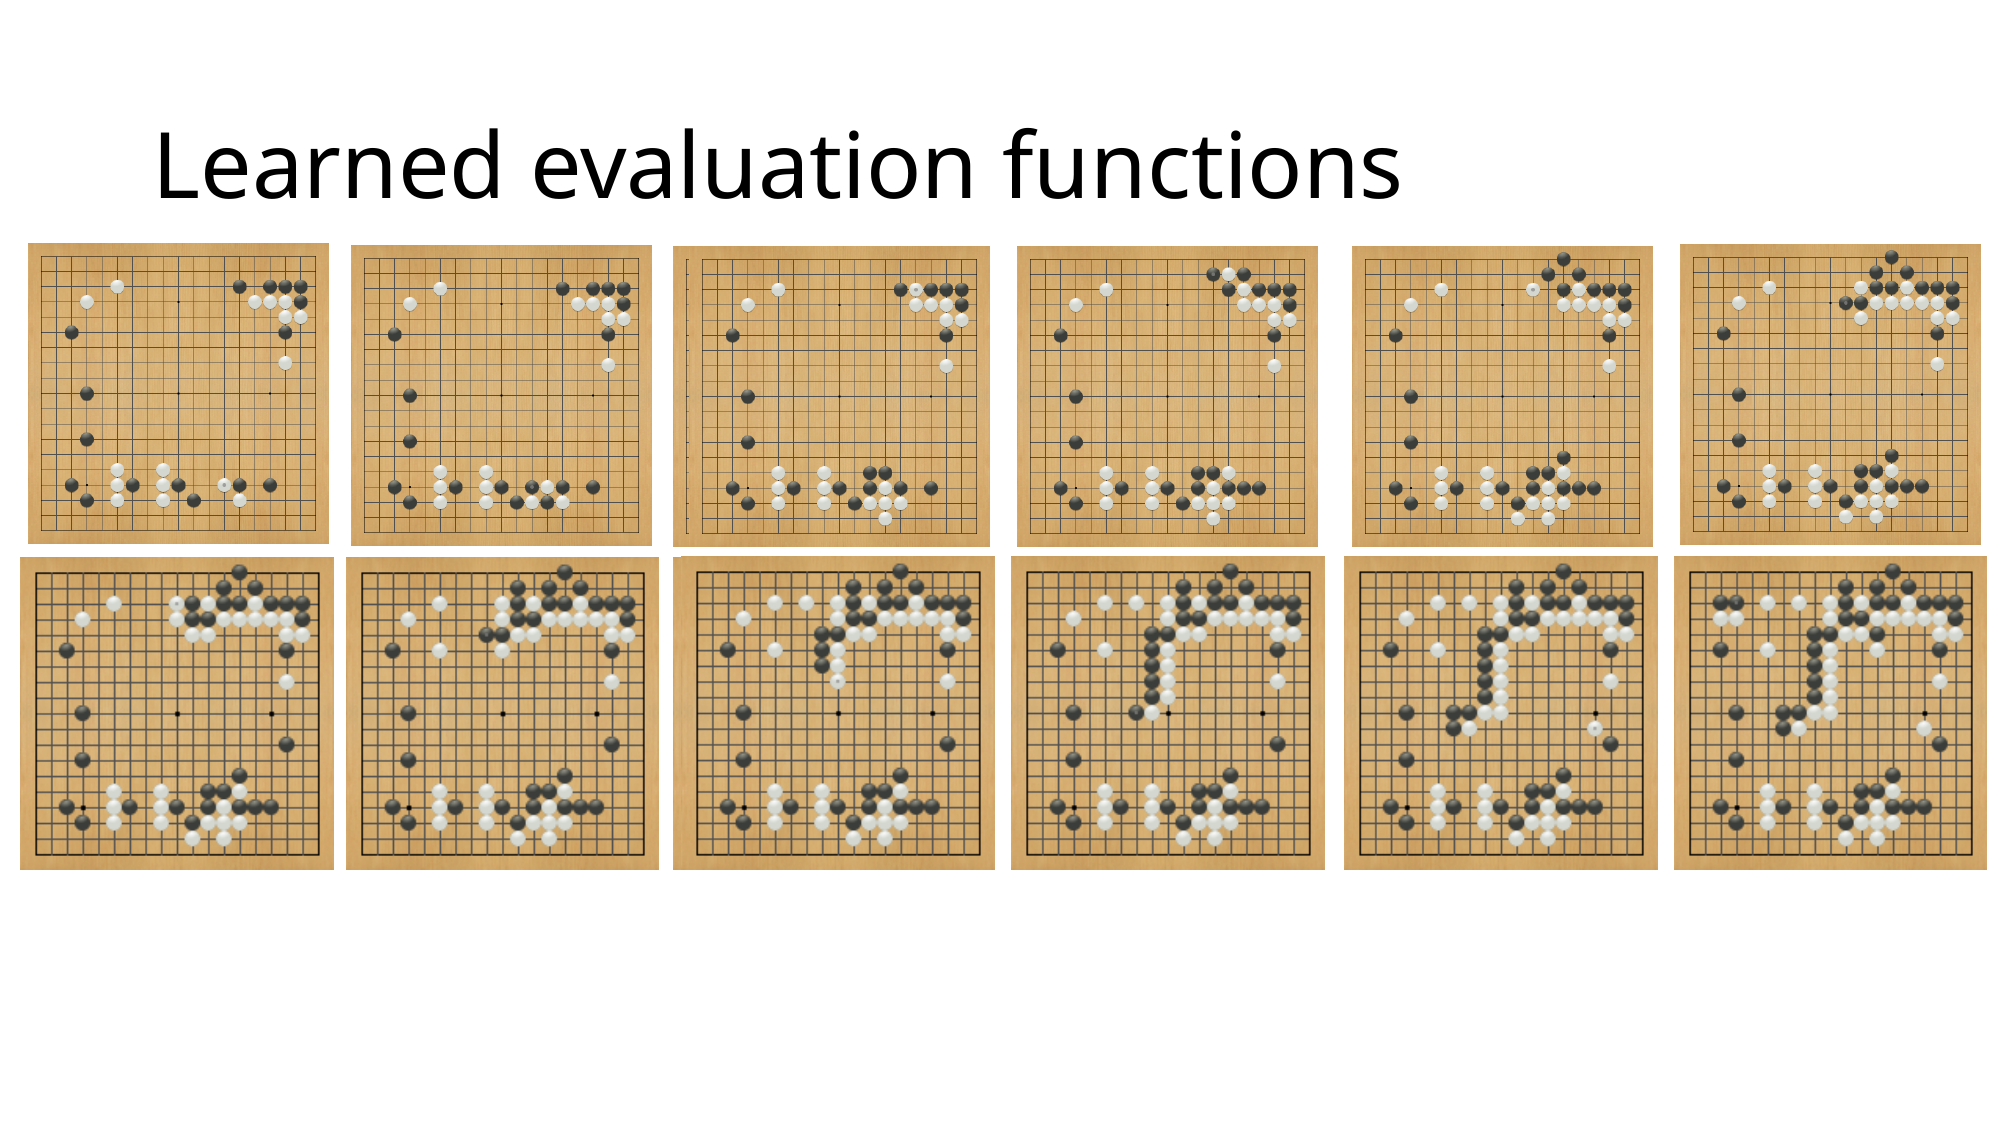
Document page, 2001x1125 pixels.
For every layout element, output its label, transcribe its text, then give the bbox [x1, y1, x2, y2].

picture [1674, 556, 1987, 870]
title Learned evaluation functions [137, 59, 1863, 278]
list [28, 243, 329, 544]
picture [673, 556, 995, 870]
picture [673, 246, 990, 547]
picture [1017, 246, 1318, 547]
picture [1344, 556, 1658, 870]
picture [1011, 556, 1325, 870]
picture [20, 557, 334, 870]
picture [1680, 244, 1981, 545]
picture [346, 557, 659, 870]
picture [351, 245, 652, 546]
picture [1352, 246, 1653, 547]
